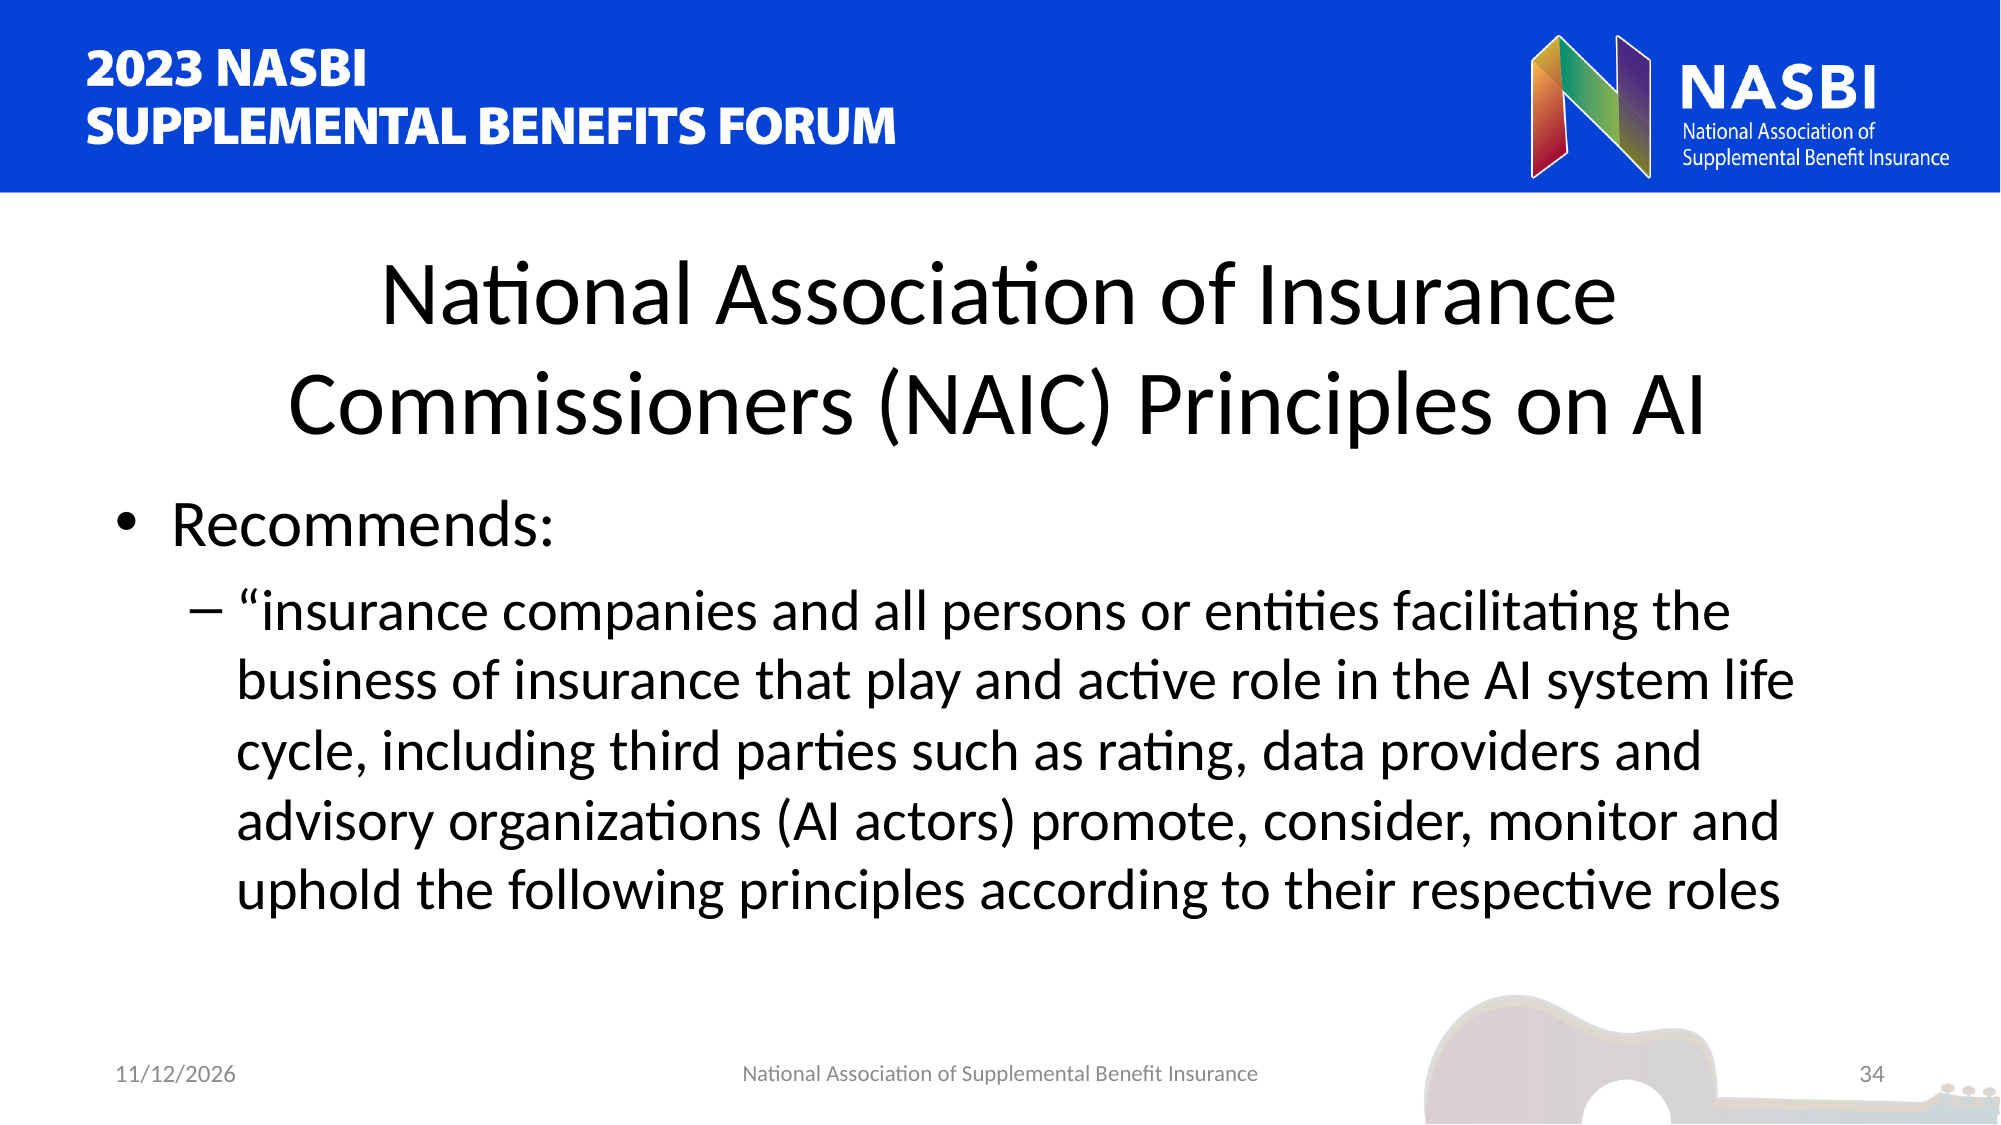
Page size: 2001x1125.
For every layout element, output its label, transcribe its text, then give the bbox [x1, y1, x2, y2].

picture [0, 0, 2001, 1125]
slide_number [99, 1042, 567, 1103]
slide_number 34 [1433, 1042, 1900, 1103]
list Recommends: “insurance companies and all persons or entities facilitating the business of insurance that play and active role in the AI system life cycle, including third parties such as rating, data providers and advisory organizations (AI actors) promote, consider, monitor and uphold the following principles according to their respective roles [99, 472, 1900, 1118]
title National Association of Insurance Commissioners (NAIC) Principles on AI [99, 225, 1900, 414]
footer National Association of Supplemental Benefit Insurance [611, 1042, 1391, 1103]
